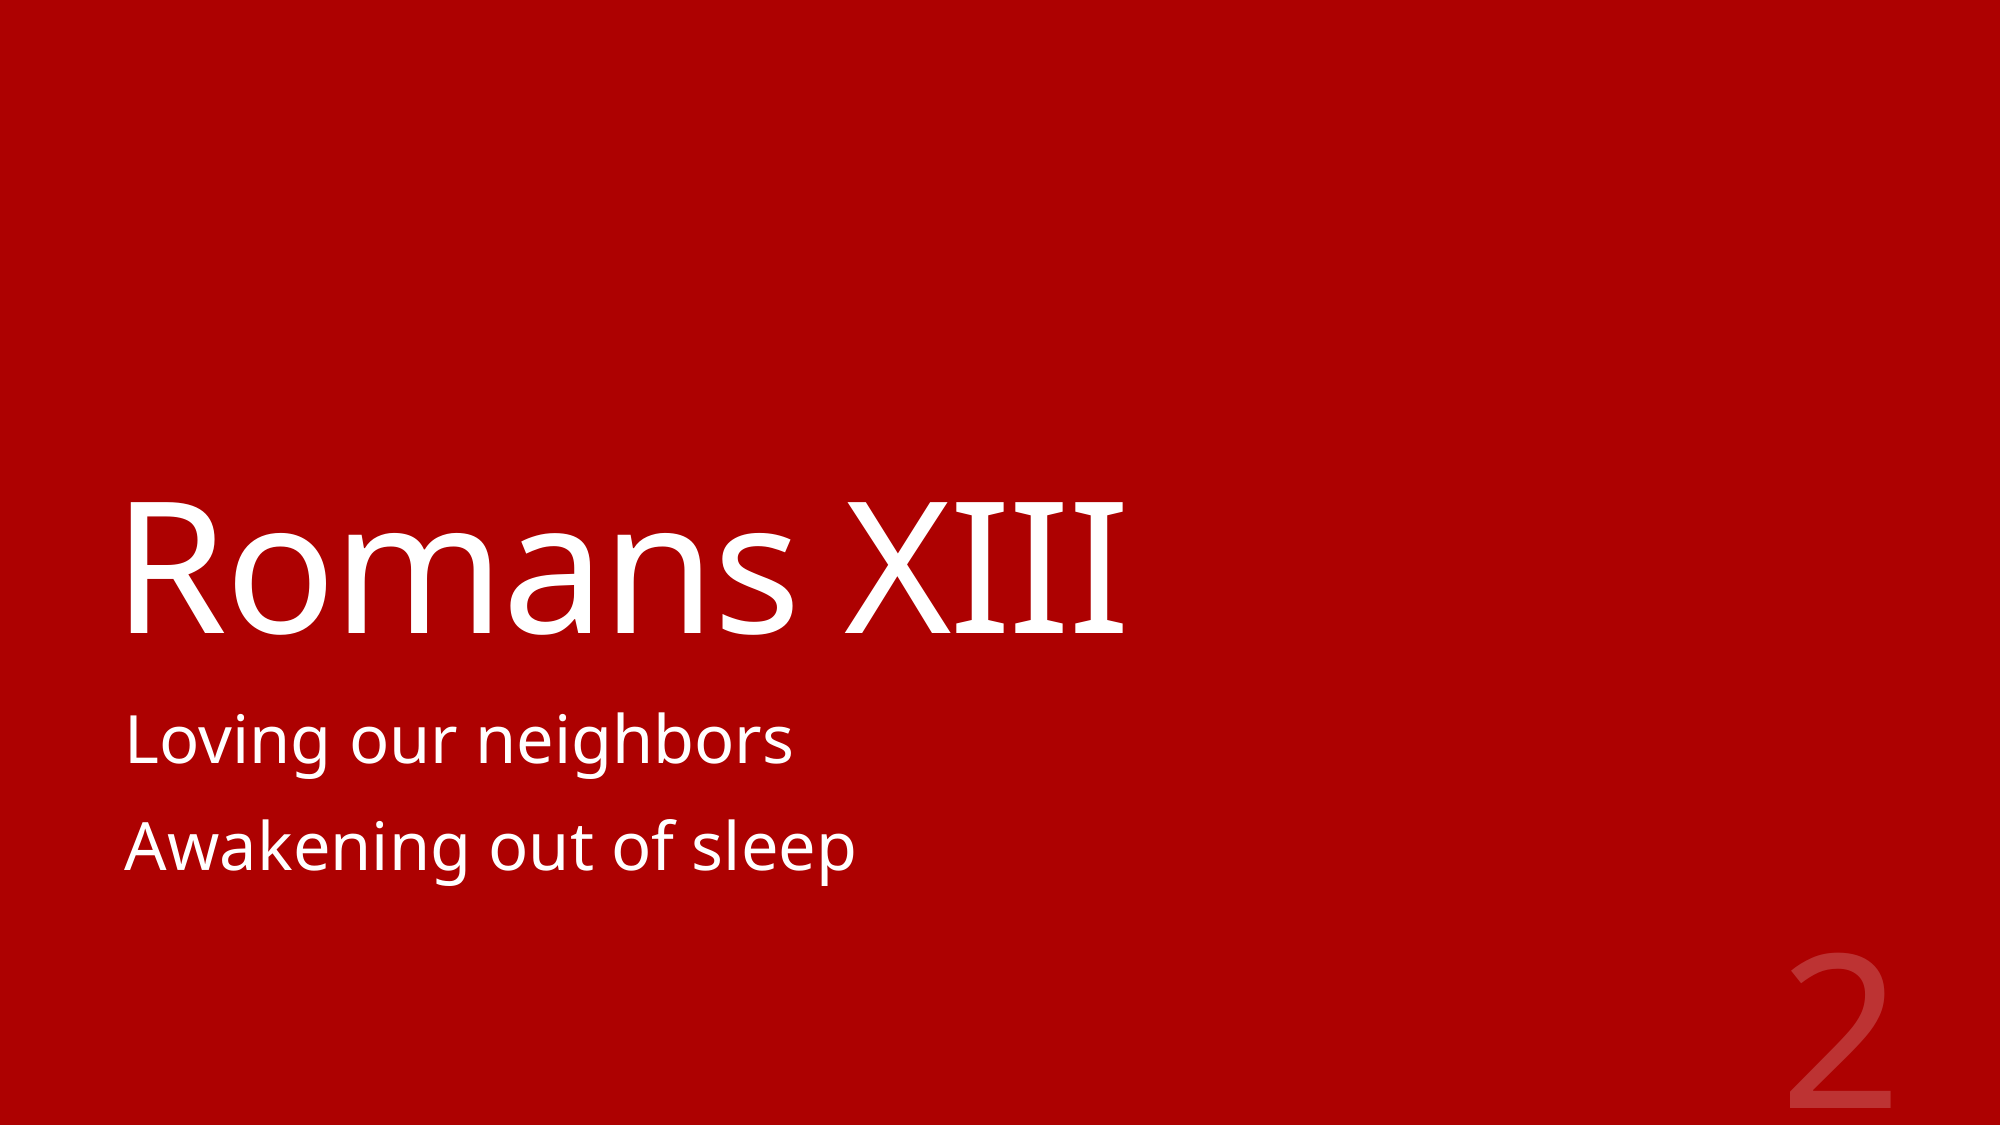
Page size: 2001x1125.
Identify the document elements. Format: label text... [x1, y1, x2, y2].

slide_number 2 [1437, 963, 1918, 1125]
list Loving our neighbors Awakening out of sleep [109, 689, 1623, 960]
title Romans XIII [98, 125, 1868, 677]
